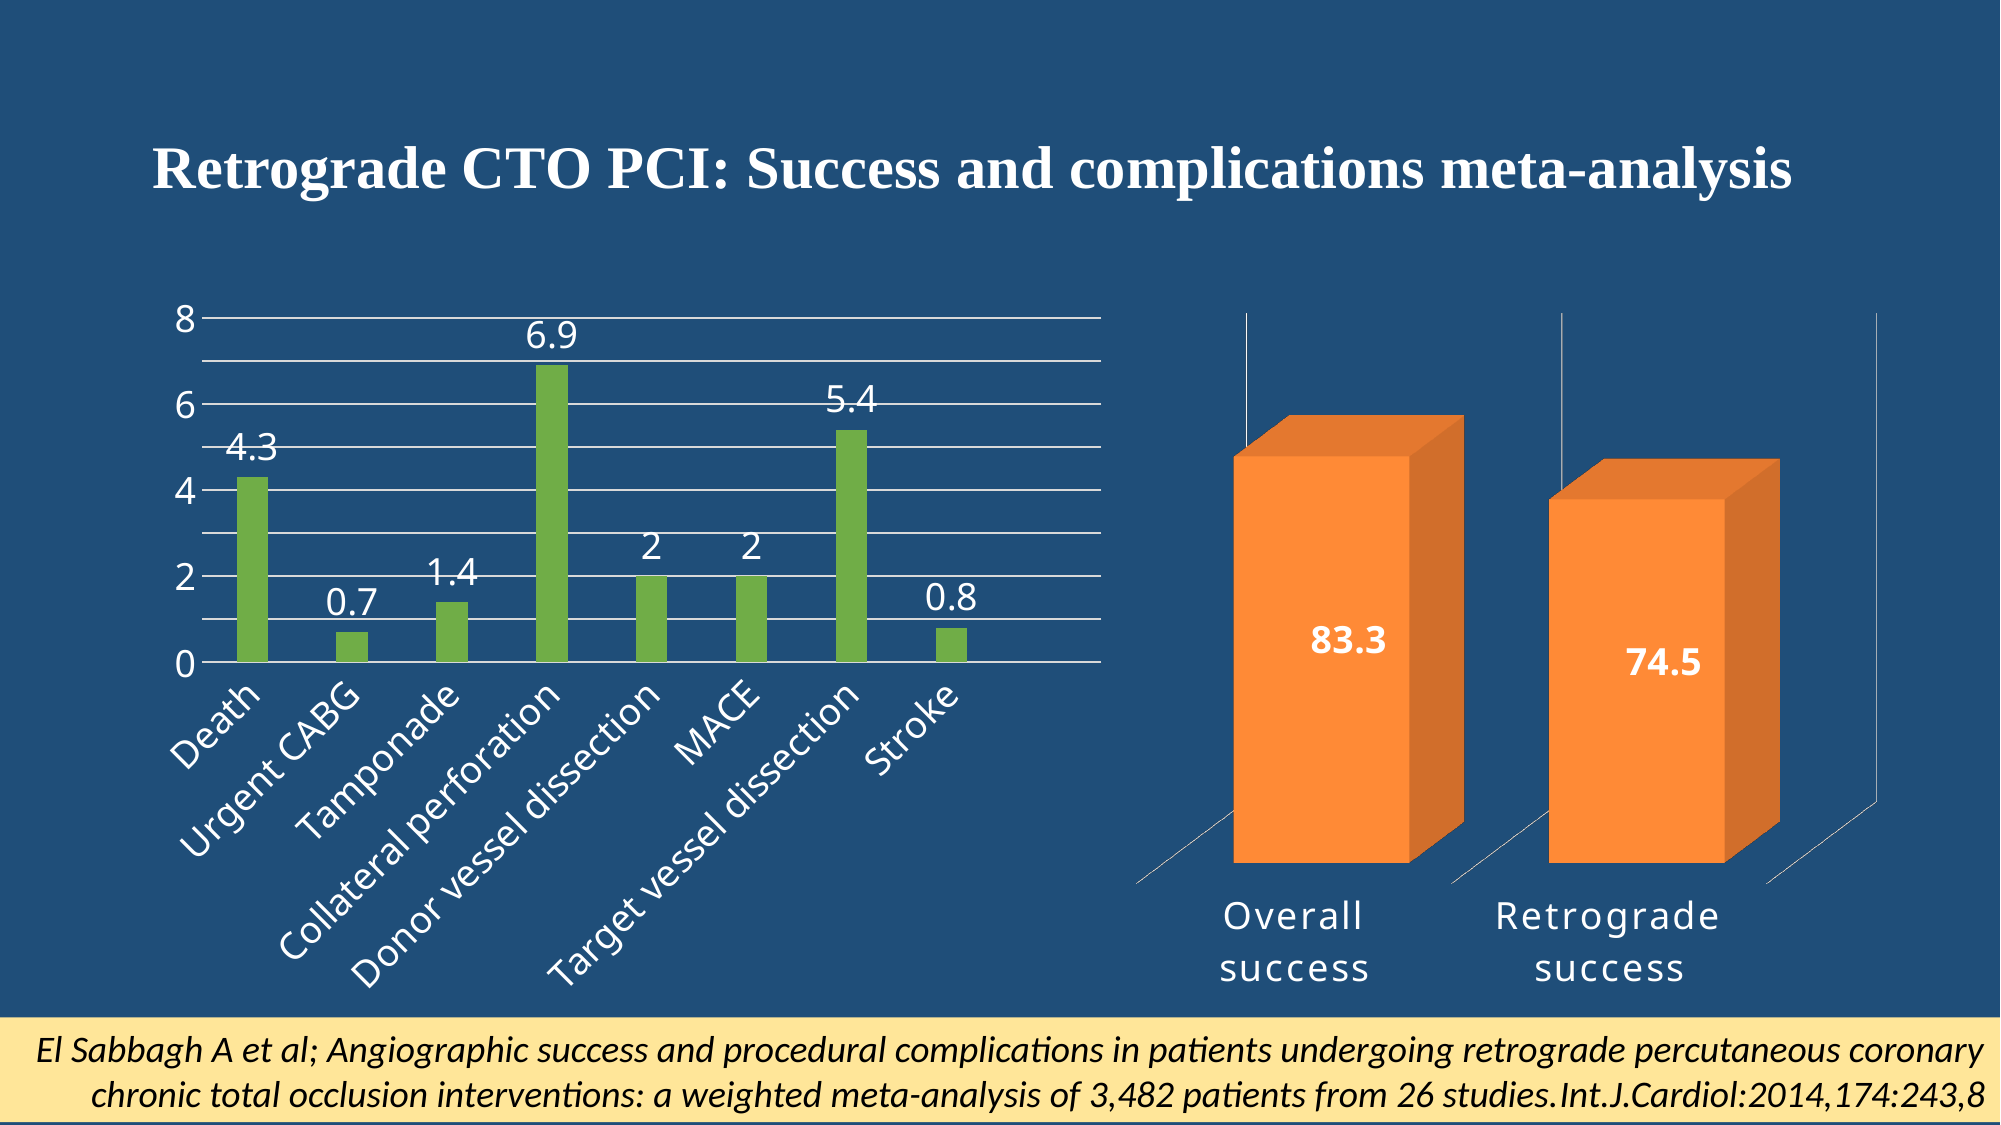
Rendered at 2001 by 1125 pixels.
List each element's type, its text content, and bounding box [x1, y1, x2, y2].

title Retrograde CTO PCI: Success and complications meta-analysis [137, 59, 1863, 278]
text_box El Sabbagh A et al; Angiographic success and procedural complications in patients undergoing retrograde percutaneous coronary chronic total occlusion interventions: a weighted meta-analysis of 3,482 patients from 26 studies.Int.J.Cardiol:2014,174:243,8 [0, 1017, 2000, 1123]
chart [137, 277, 1892, 1016]
